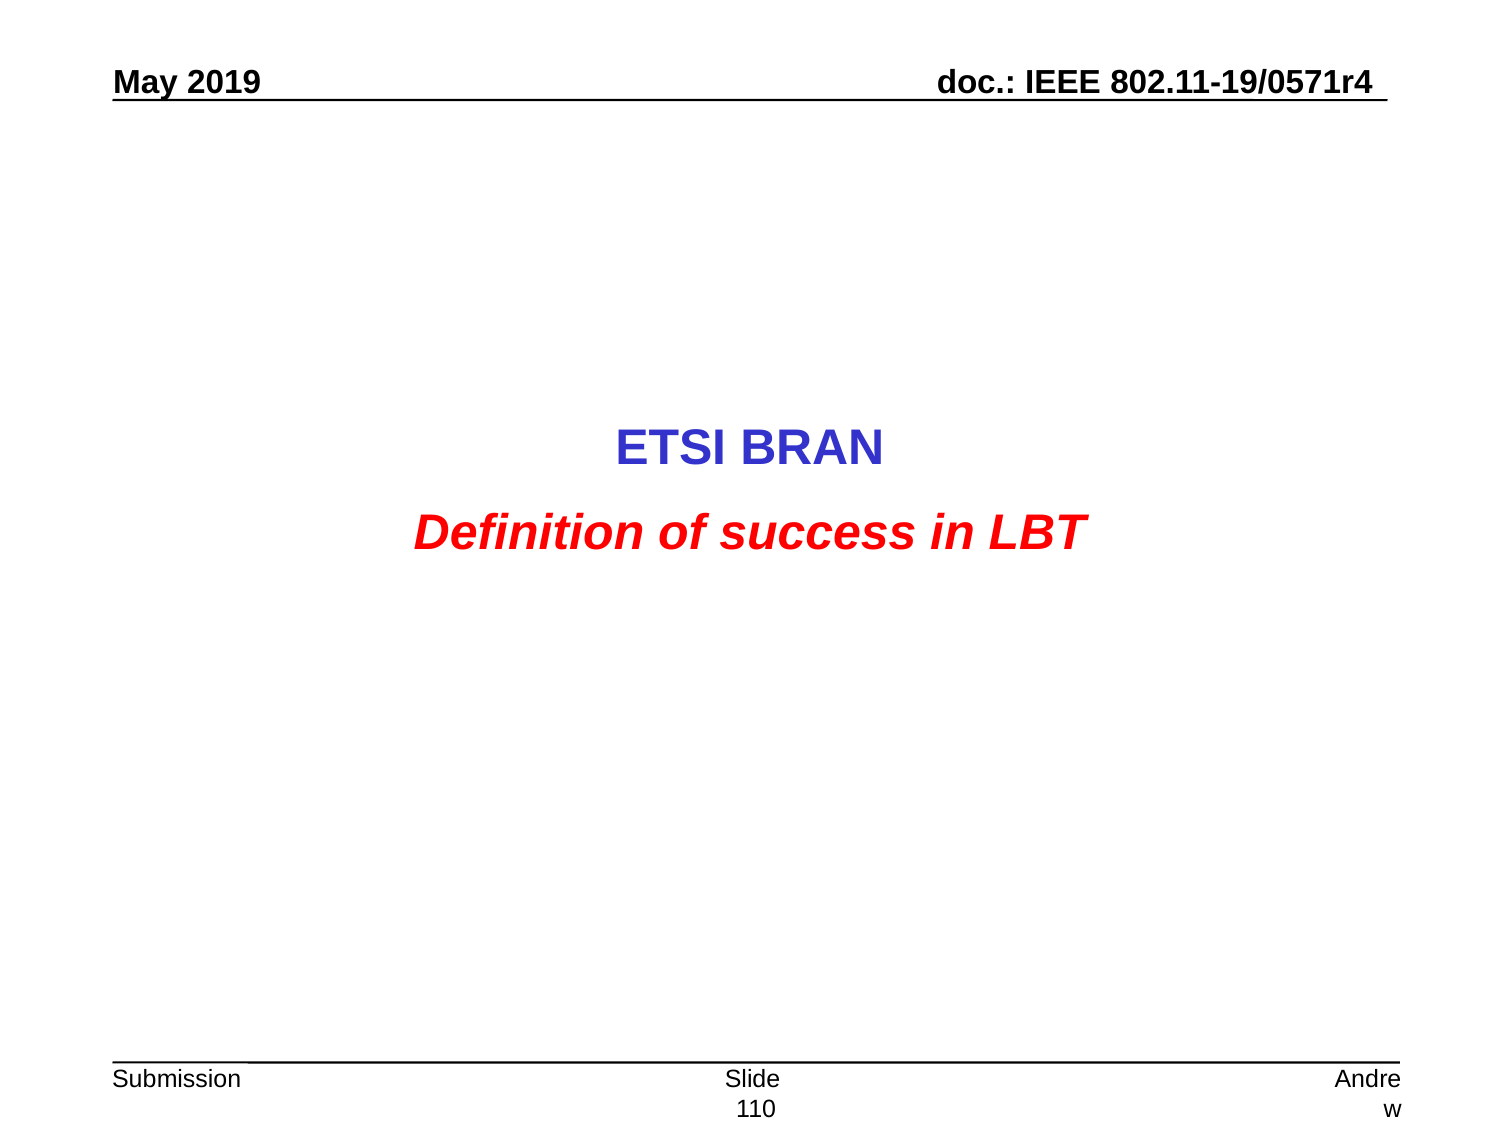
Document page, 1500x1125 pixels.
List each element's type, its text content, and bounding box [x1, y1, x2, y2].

footer Andrew Myles, Cisco [1320, 1061, 1402, 1093]
slide_number Slide 110 [709, 1061, 803, 1093]
list ETSI BRAN Definition of success in LBT [112, 324, 1388, 650]
